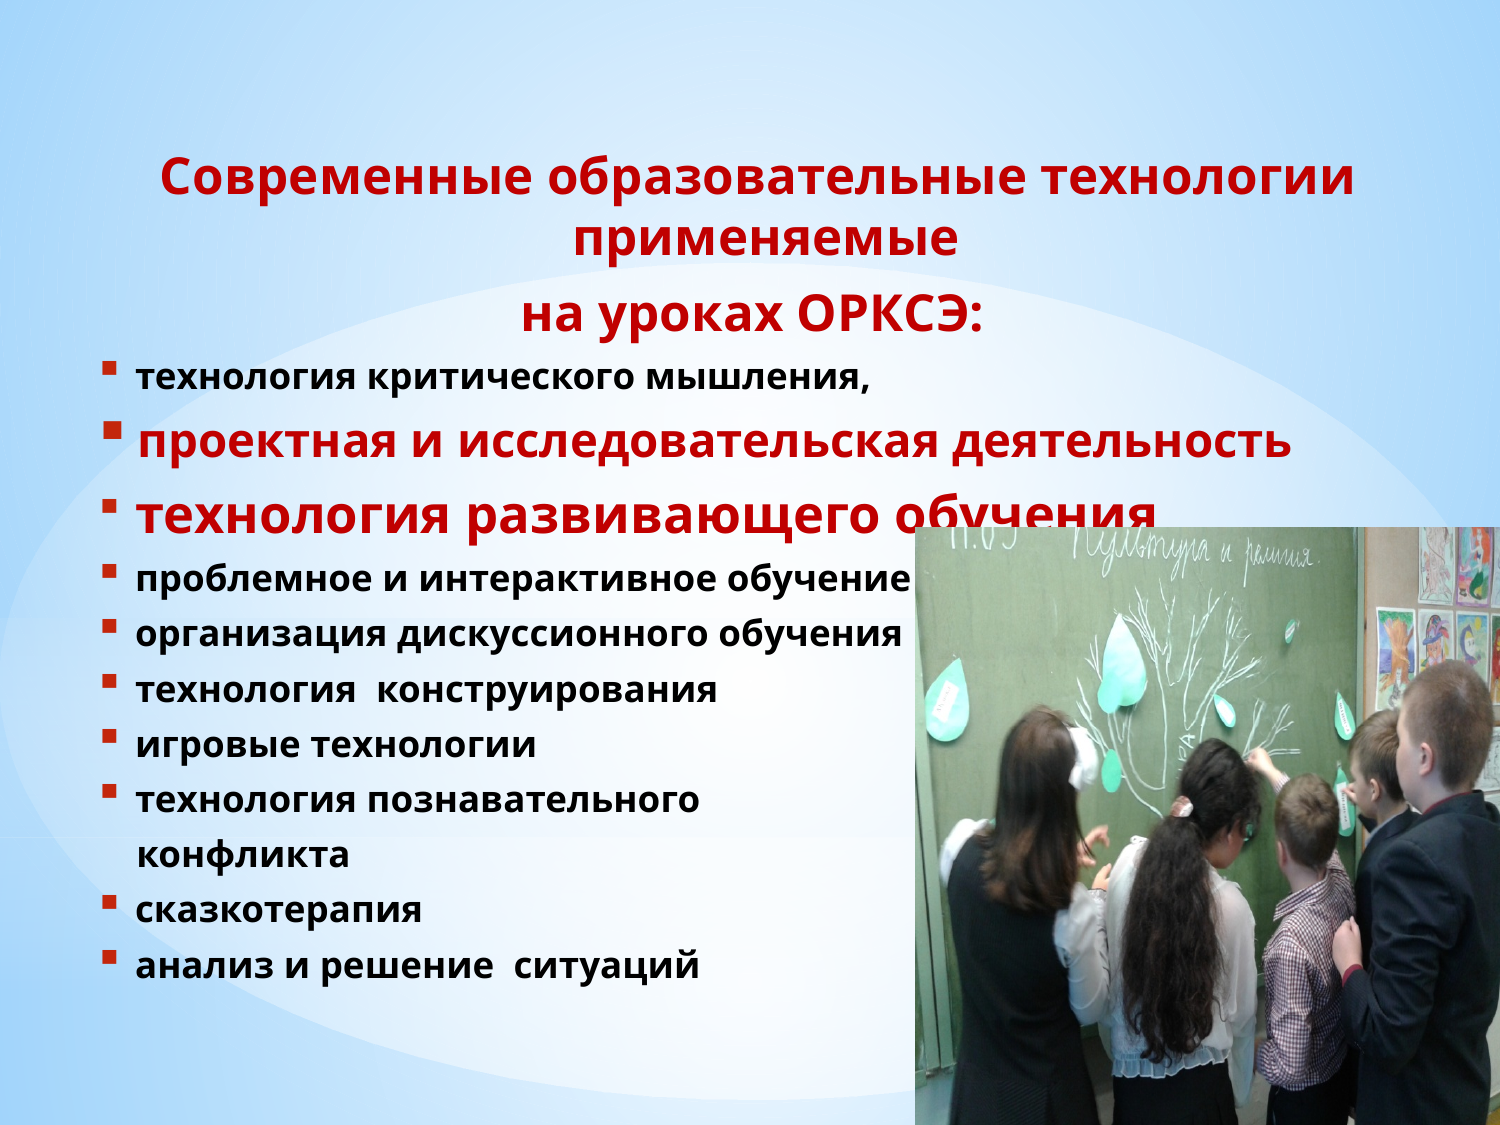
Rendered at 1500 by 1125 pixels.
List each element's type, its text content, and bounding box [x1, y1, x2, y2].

picture [915, 526, 1500, 1125]
list Современные образовательные технологии применяемые на уроках ОРКСЭ: технология критического мышления, проектная и исследовательская деятельность технология развивающего обучения проблемное и интерактивное обучение организация дискуссионного обучения технология конструирования игровые технологии технология познавательного конфликта сказкотерапия анализ и решение ситуаций [76, 66, 1436, 1005]
